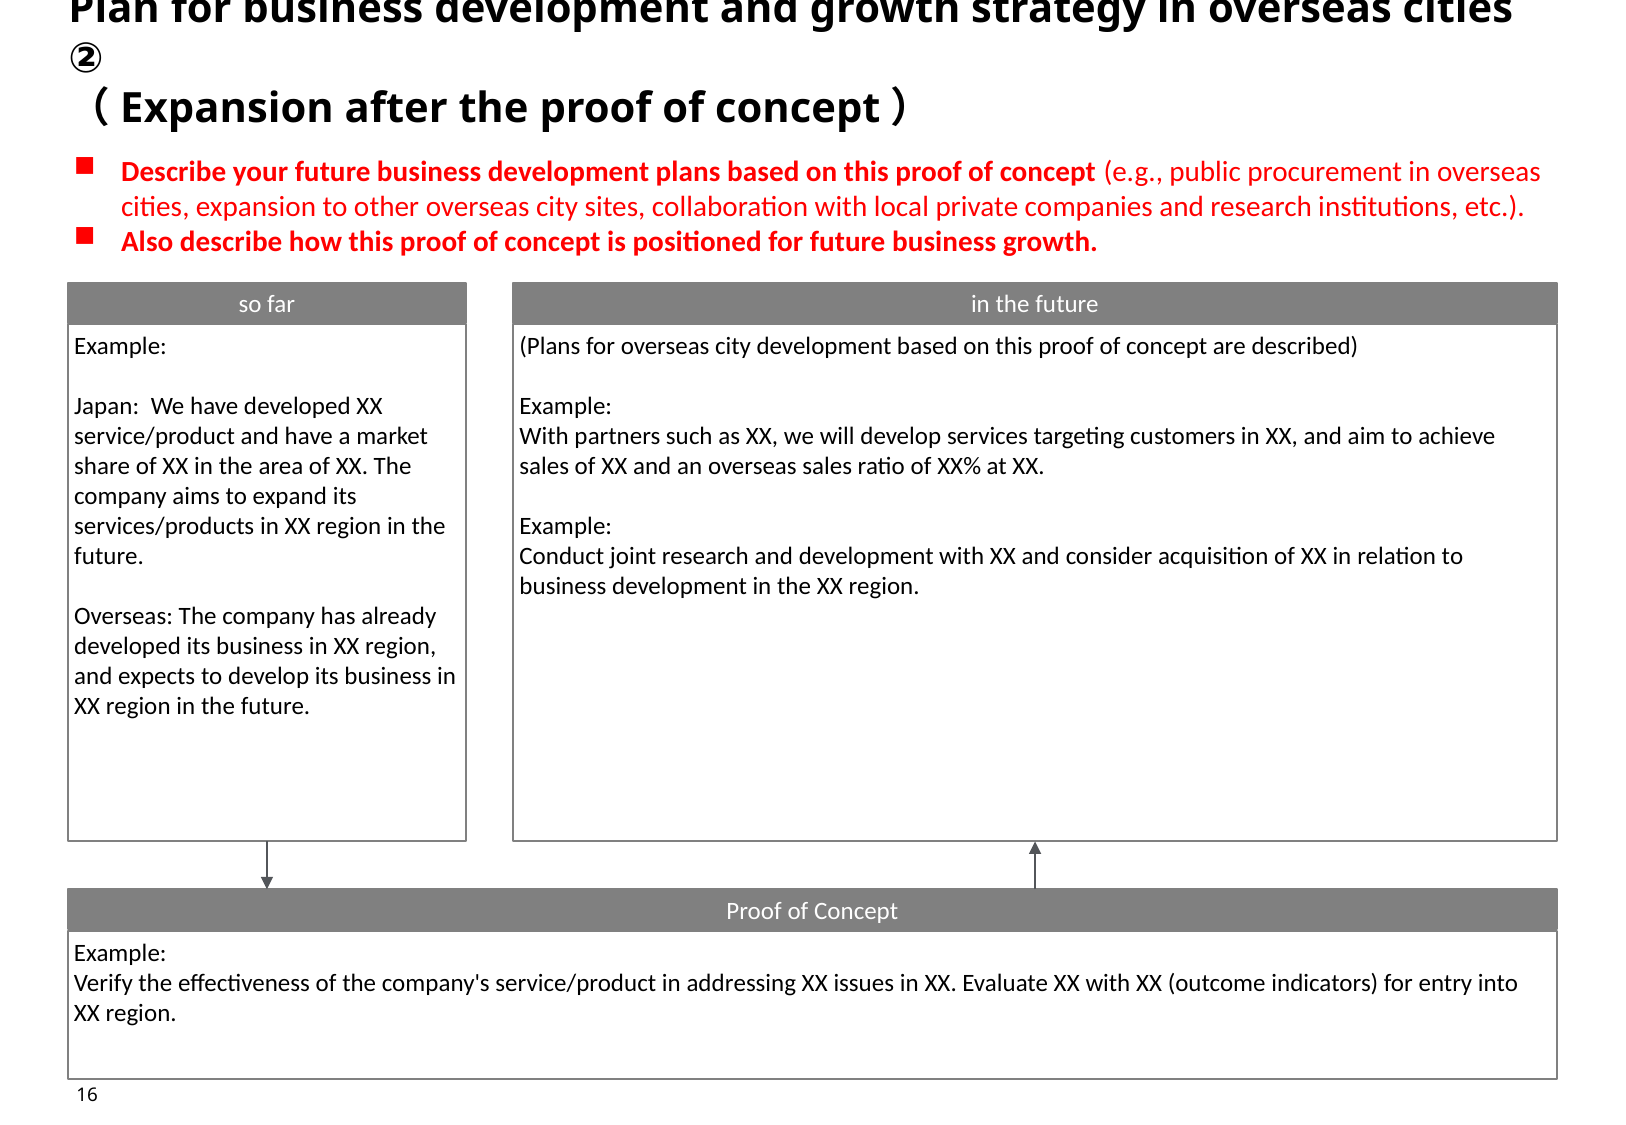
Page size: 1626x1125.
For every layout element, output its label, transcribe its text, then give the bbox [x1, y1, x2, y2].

text_box so far [66, 281, 468, 325]
text_box Describe your future business development plans based on this proof of concept (e.g., public procurement in overseas cities, expansion to other overseas city sites, collaboration with local private companies and research institutions, etc.). Also describe how this proof of concept is positioned for future business growth. [68, 166, 1557, 243]
slide_number 16 [68, 1081, 98, 1109]
text_box Example: Japan: We have developed XX service/product and have a market share of XX in the area of XX. The company aims to expand its services/products in XX region in the future. Overseas: The company has already developed its business in XX region, and expects to develop its business in XX region in the future. [66, 325, 468, 844]
text_box Proof of Concept [66, 887, 1559, 931]
text_box in the future [511, 281, 1559, 325]
title Plan for business development and growth strategy in overseas cities ② （Expansion after the proof of concept） [68, 29, 1557, 131]
text_box (Plans for overseas city development based on this proof of concept are described) Example: With partners such as XX, we will develop services targeting customers in XX, and aim to achieve sales of XX and an overseas sales ratio of XX% at XX. Example: Conduct joint research and development with XX and consider acquisition of XX in relation to business development in the XX region. [511, 325, 1559, 844]
text_box Example: Verify the effectiveness of the company's service/product in addressing XX issues in XX. Evaluate XX with XX (outcome indicators) for entry into XX region. [66, 931, 1559, 1081]
